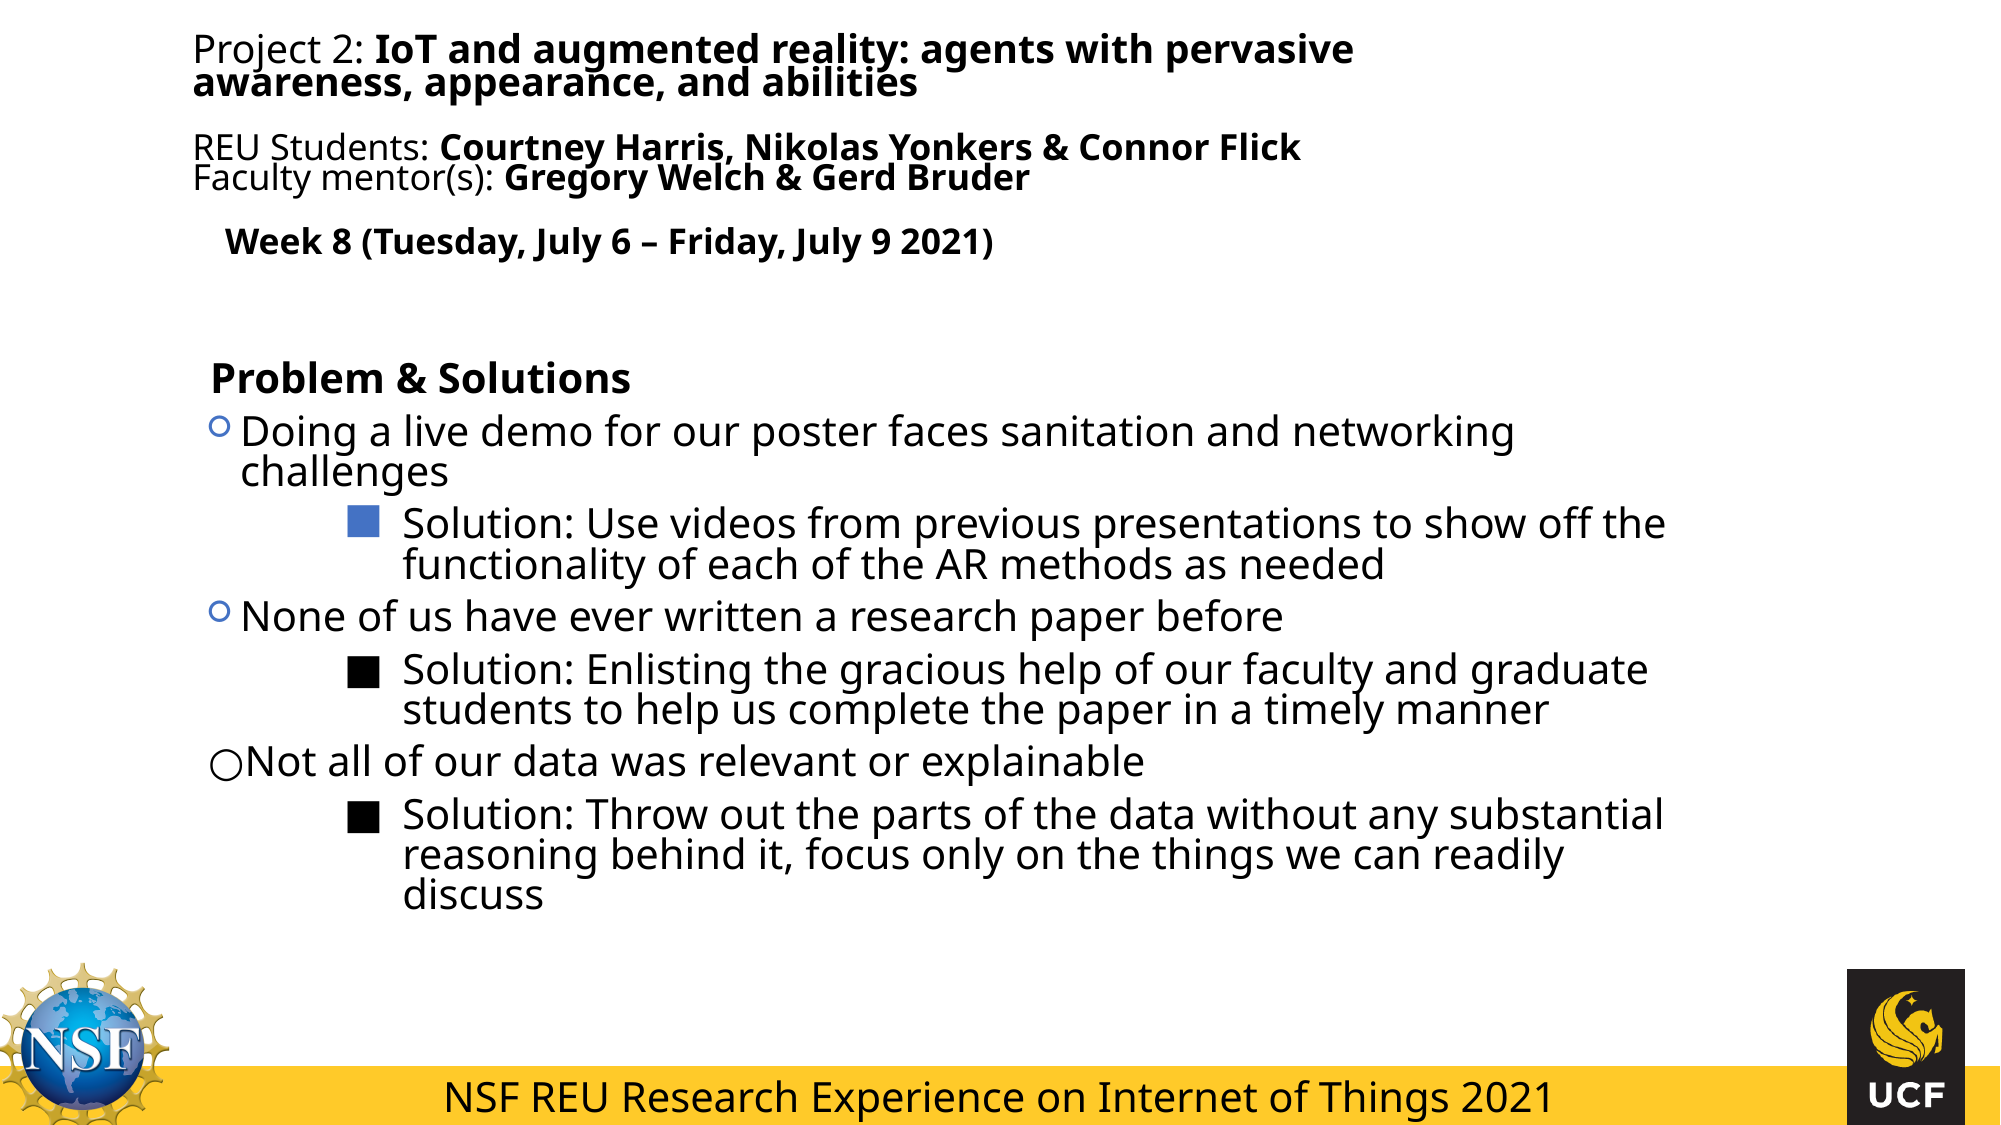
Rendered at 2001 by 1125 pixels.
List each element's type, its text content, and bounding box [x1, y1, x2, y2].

text_box Problem & Solutions Doing a live demo for our poster faces sanitation and networking challenges Solution: Use videos from previous presentations to show off the functionality of each of the AR methods as needed None of us have ever written a research paper before Solution: Enlisting the gracious help of our faculty and graduate students to help us complete the paper in a timely manner Not all of our data was relevant or explainable Solution: Throw out the parts of the data without any substantial reasoning behind it, focus only on the things we can readily discuss [177, 265, 1683, 958]
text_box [0, 958, 2000, 1125]
text_box Project 2: IoT and augmented reality: agents with pervasive awareness, appearance, and abilities REU Students: Courtney Harris, Nikolas Yonkers & Connor Flick Faculty mentor(s): Gregory Welch & Gerd Bruder Week 8 (Tuesday, July 6 – Friday, July 9 2021) [177, 32, 1559, 265]
